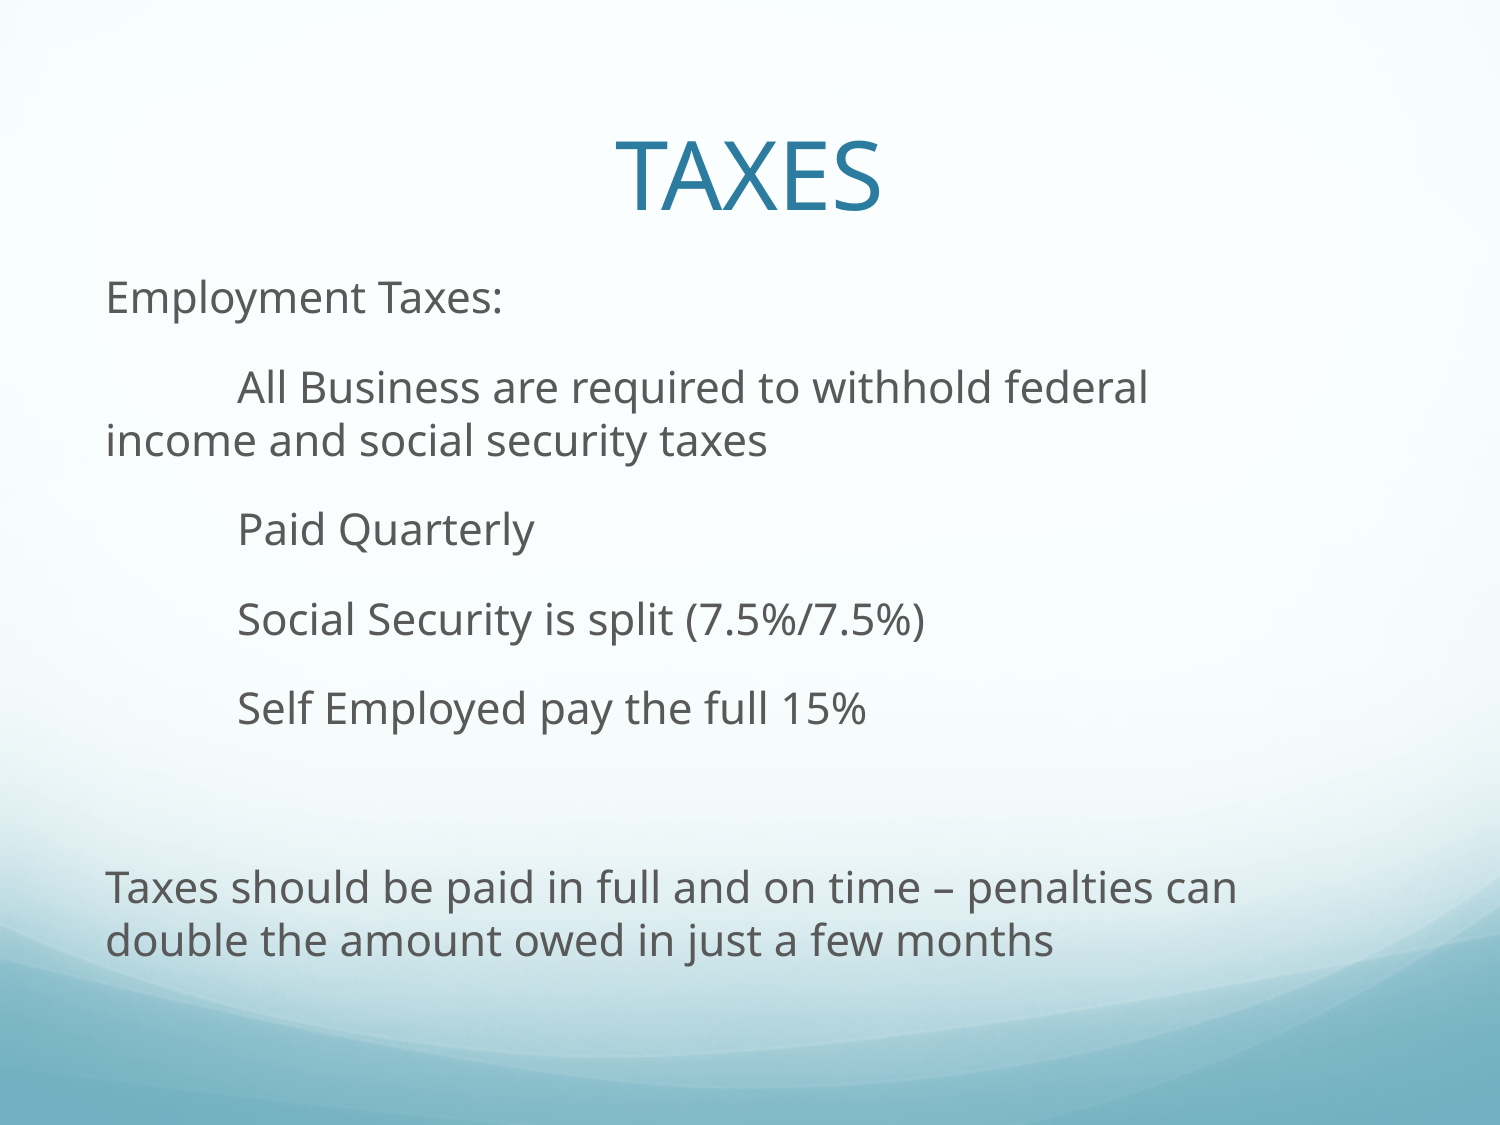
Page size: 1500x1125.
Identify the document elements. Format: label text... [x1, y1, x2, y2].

title TAXES [90, 17, 1410, 237]
list Employment Taxes: All Business are required to withhold federal income and social security taxes Paid Quarterly Social Security is split (7.5%/7.5%) Self Employed pay the full 15% Taxes should be paid in full and on time – penalties can double the amount owed in just a few months [90, 262, 1410, 975]
